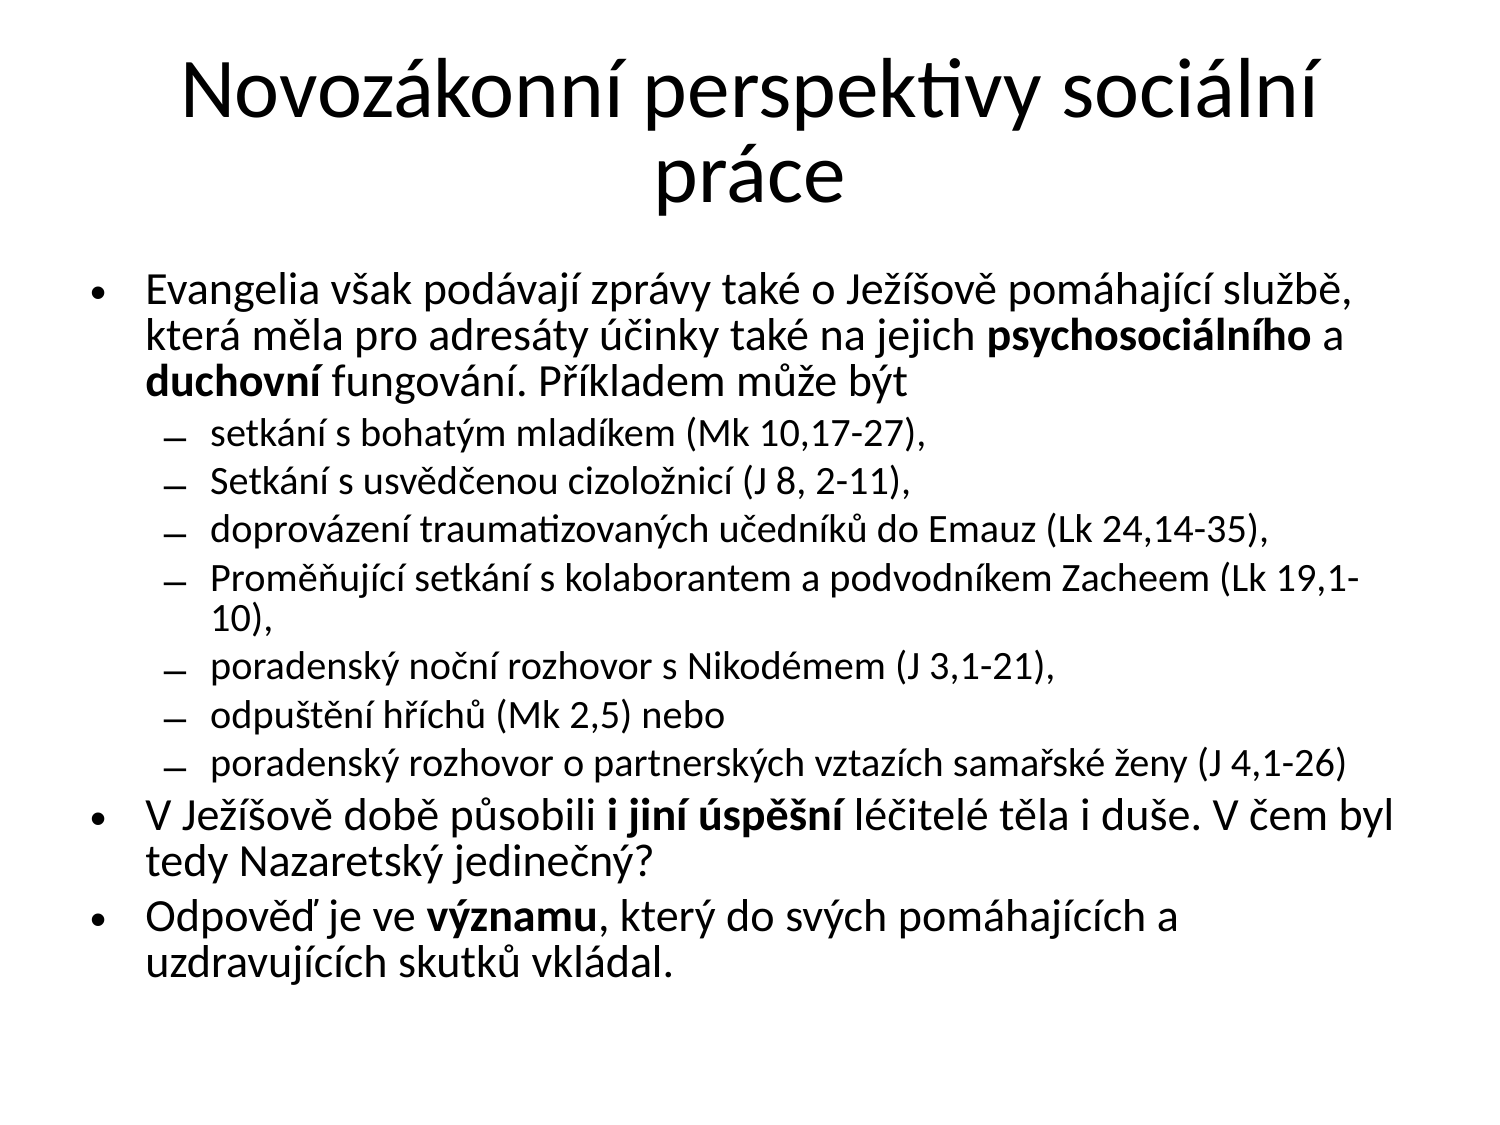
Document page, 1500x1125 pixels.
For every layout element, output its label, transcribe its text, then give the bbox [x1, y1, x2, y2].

list Evangelia však podávají zprávy také o Ježíšově pomáhající službě, která měla pro adresáty účinky také na jejich psychosociálního a duchovní fungování. Příkladem může být setkání s bohatým mladíkem (Mk 10,17-27), Setkání s usvědčenou cizoložnicí (J 8, 2-11), doprovázení traumatizovaných učedníků do Emauz (Lk 24,14-35), Proměňující setkání s kolaborantem a podvodníkem Zacheem (Lk 19,1-10), poradenský noční rozhovor s Nikodémem (J 3,1-21), odpuštění hříchů (Mk 2,5) nebo poradenský rozhovor o partnerských vztazích samařské ženy (J 4,1-26) V Ježíšově době působili i jiní úspěšní léčitelé těla i duše. V čem byl tedy Nazaretský jedinečný? Odpověď je ve významu, který do svých pomáhajících a uzdravujících skutků vkládal. [75, 262, 1425, 1005]
title Novozákonní perspektivy sociální práce [75, 45, 1425, 233]
